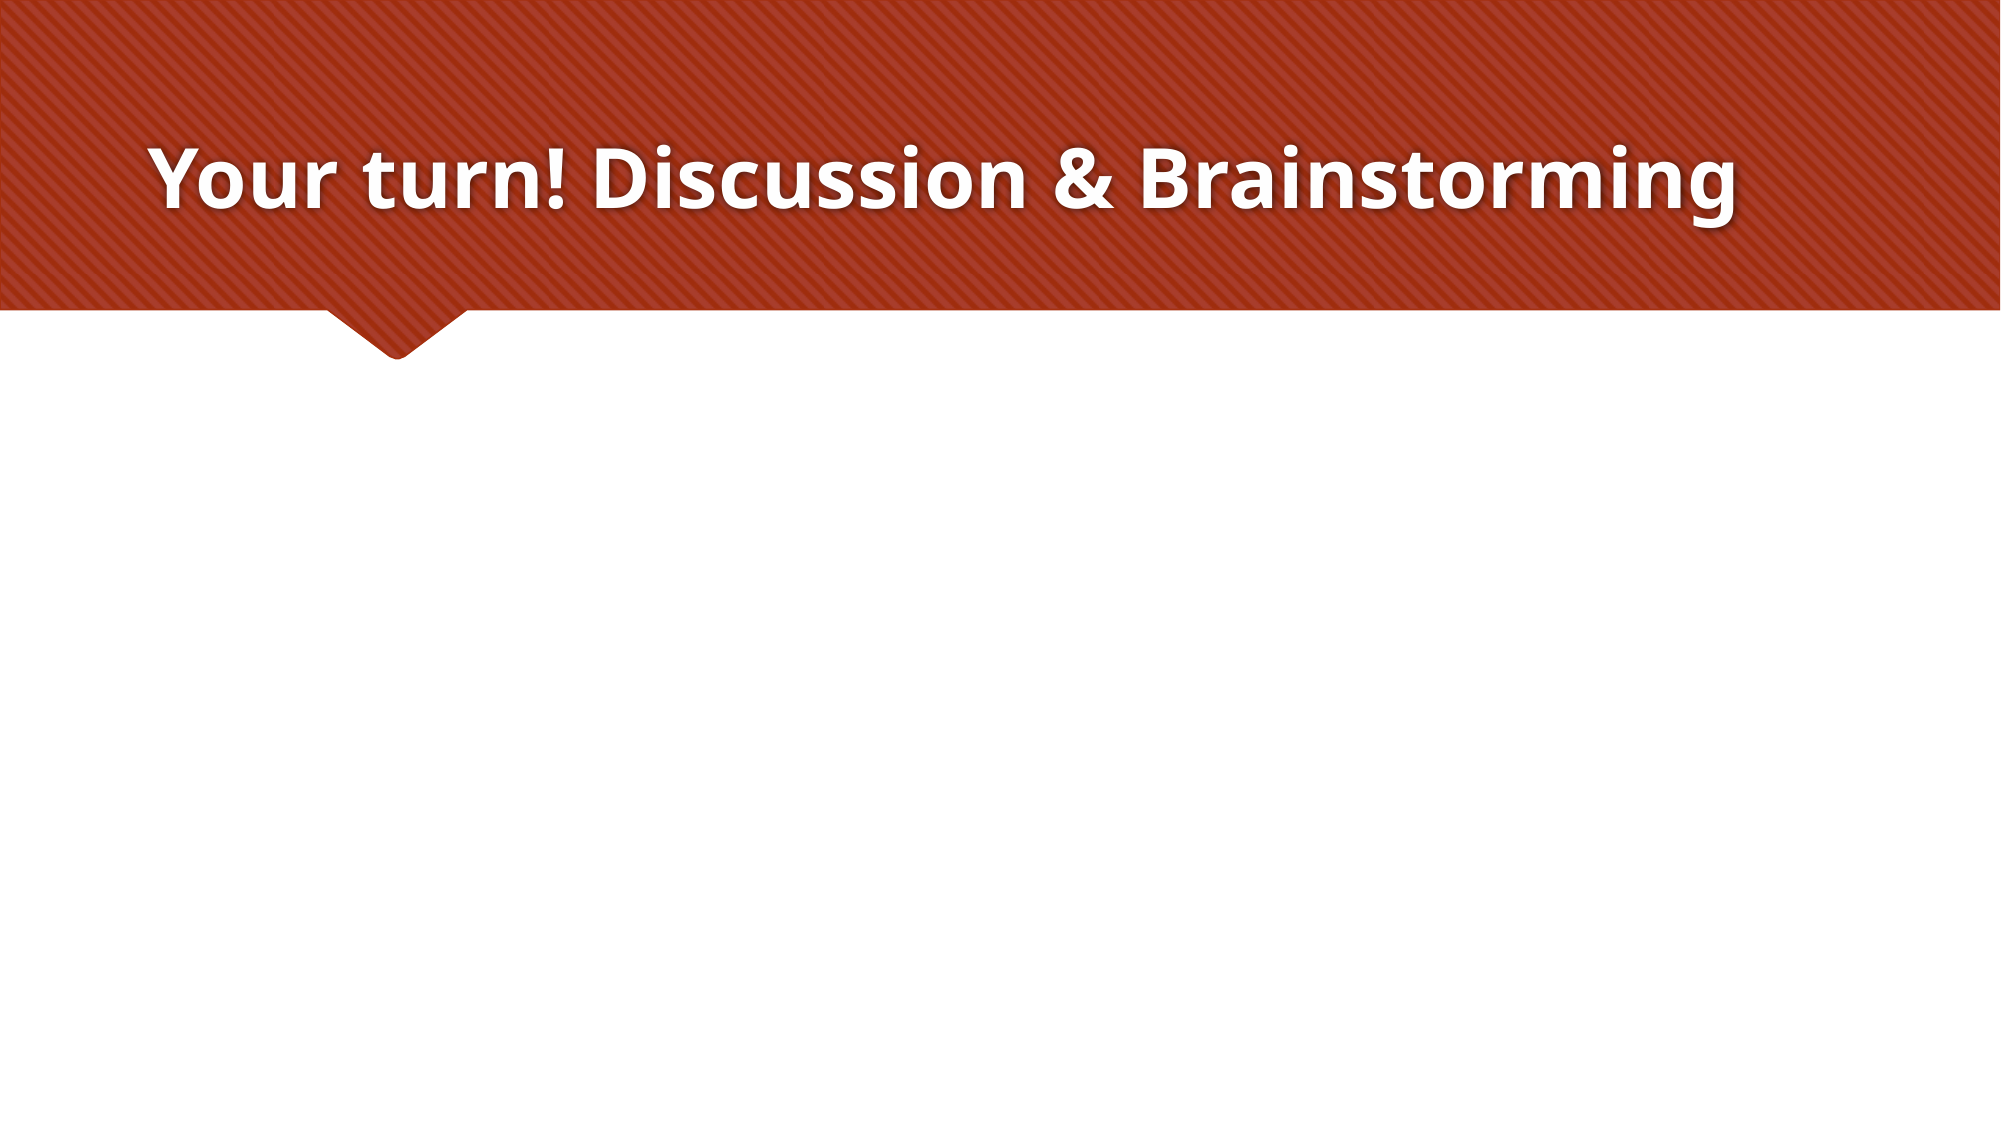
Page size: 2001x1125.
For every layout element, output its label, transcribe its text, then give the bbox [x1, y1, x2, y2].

title Your turn! Discussion & Brainstorming [132, 73, 1868, 233]
